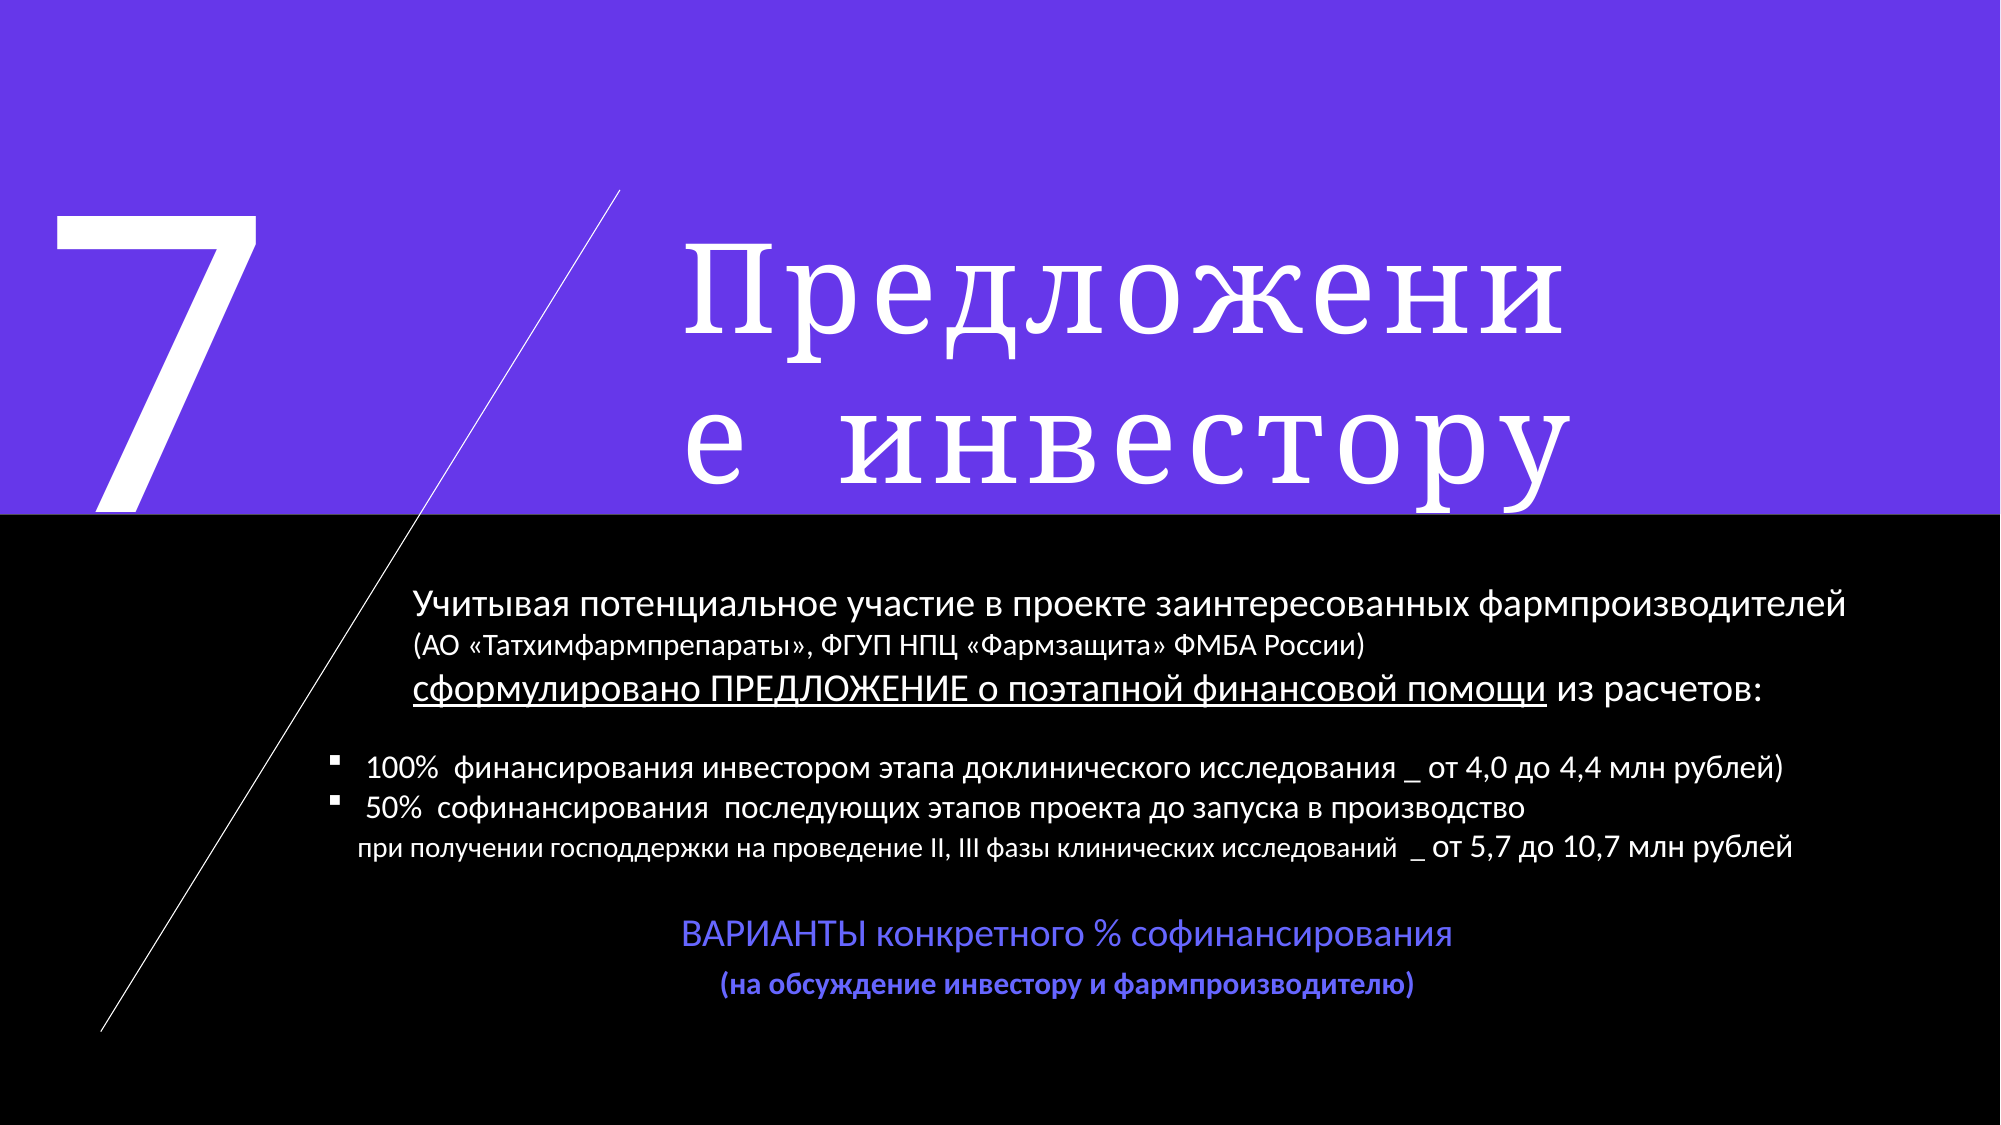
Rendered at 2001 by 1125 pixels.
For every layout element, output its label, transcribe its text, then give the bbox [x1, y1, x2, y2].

text_box 100% финансирования инвестором этапа доклинического исследования _ от 4,0 до 4,4 млн рублей) 50% софинансирования последующих этапов проекта до запуска в производство при получении господдержки на проведение II, III фазы клинических исследований _ от 5,7 до 10,7 млн рублей [312, 737, 2000, 872]
text_box Учитывая потенциальное участие в проекте заинтересованных фармпроизводителей (АО «Татхимфармпрепараты», ФГУП НПЦ «Фармзащита» ФМБА России) сформулировано ПРЕДЛОЖЕНИЕ о поэтапной финансовой помощи из расчетов: [412, 575, 1975, 710]
title Предложение инвестору [679, 206, 1601, 509]
text_box 7 [37, 95, 304, 596]
text_box ВАРИАНТЫ конкретного % софинансирования (на обсуждение инвестору и фармпроизводителю) [274, 899, 1879, 1010]
